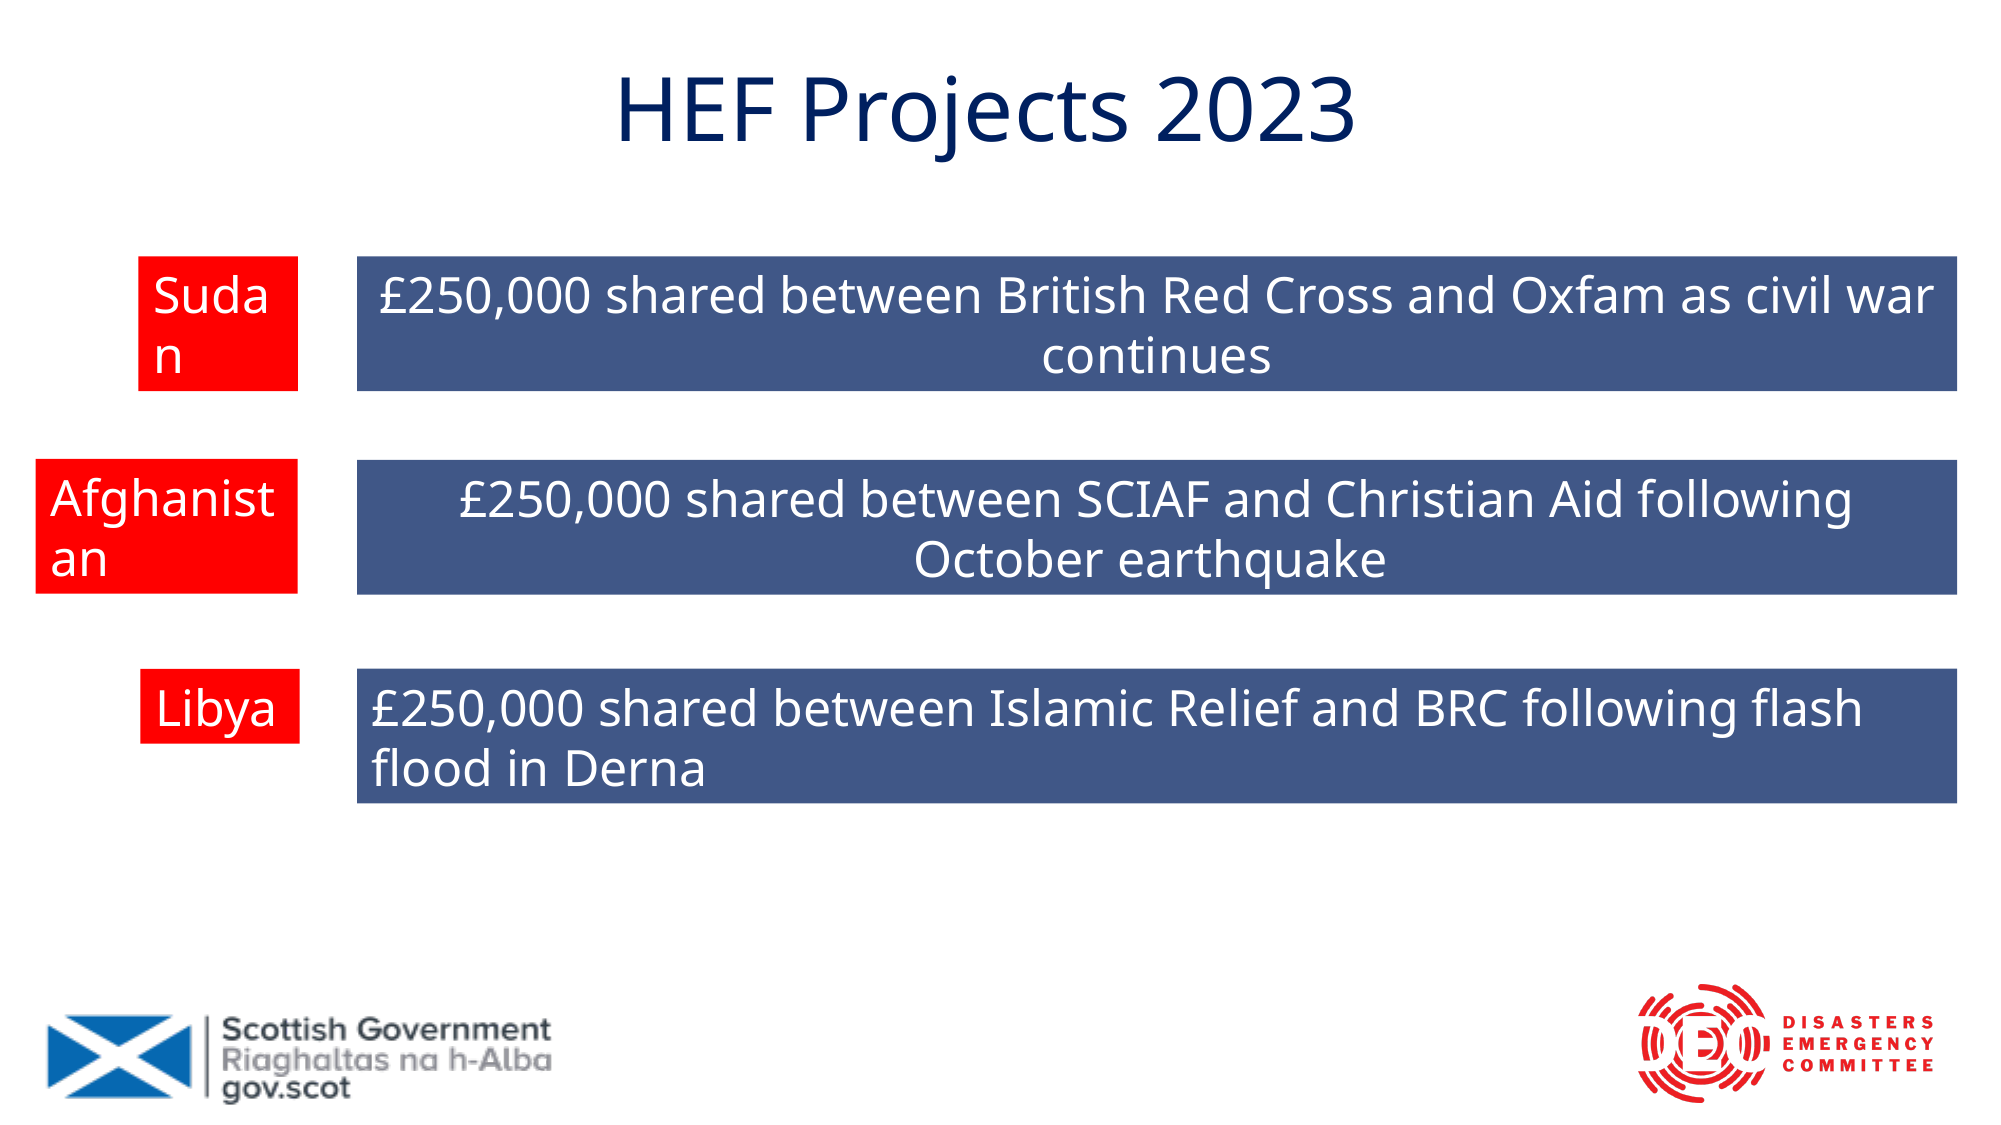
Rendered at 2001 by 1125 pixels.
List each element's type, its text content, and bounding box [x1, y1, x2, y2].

text_box £250,000 shared between British Red Cross and Oxfam as civil war continues [357, 256, 1958, 392]
text_box £250,000 shared between SCIAF and Christian Aid following October earthquake [357, 459, 1958, 595]
text_box £250,000 shared between Islamic Relief and BRC following flash flood in Derna [357, 668, 1958, 804]
picture [1638, 984, 1933, 1103]
text_box HEF Projects 2023 [583, 46, 1391, 171]
picture [35, 1007, 564, 1111]
text_box Afghanistan [35, 458, 298, 594]
text_box Libya [140, 668, 300, 744]
text_box Sudan [138, 256, 298, 392]
